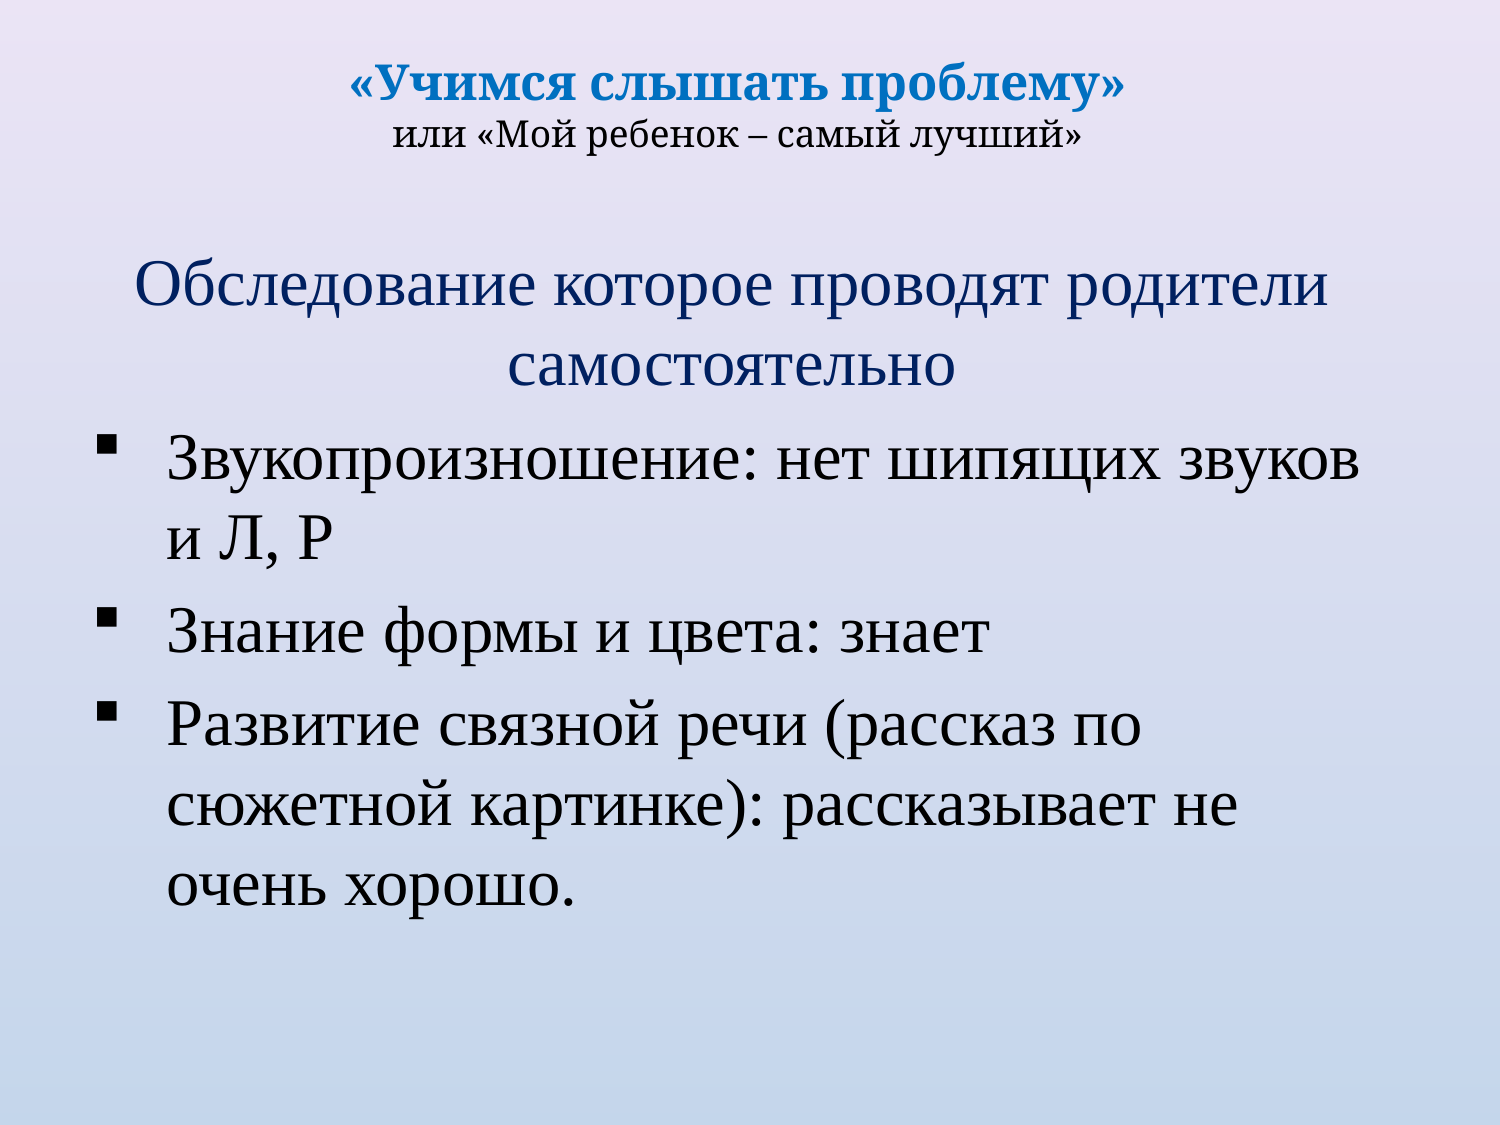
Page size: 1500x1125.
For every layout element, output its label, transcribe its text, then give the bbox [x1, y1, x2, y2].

subtitle Обследование которое проводят родители самостоятельно Звукопроизношение: нет шипящих звуков и Л, Р Знание формы и цвета: знает Развитие связной речи (рассказ по сюжетной картинке): рассказывает не очень хорошо. [76, 231, 1388, 965]
title «Учимся слышать проблему» или «Мой ребенок – самый лучший» [88, 42, 1388, 209]
